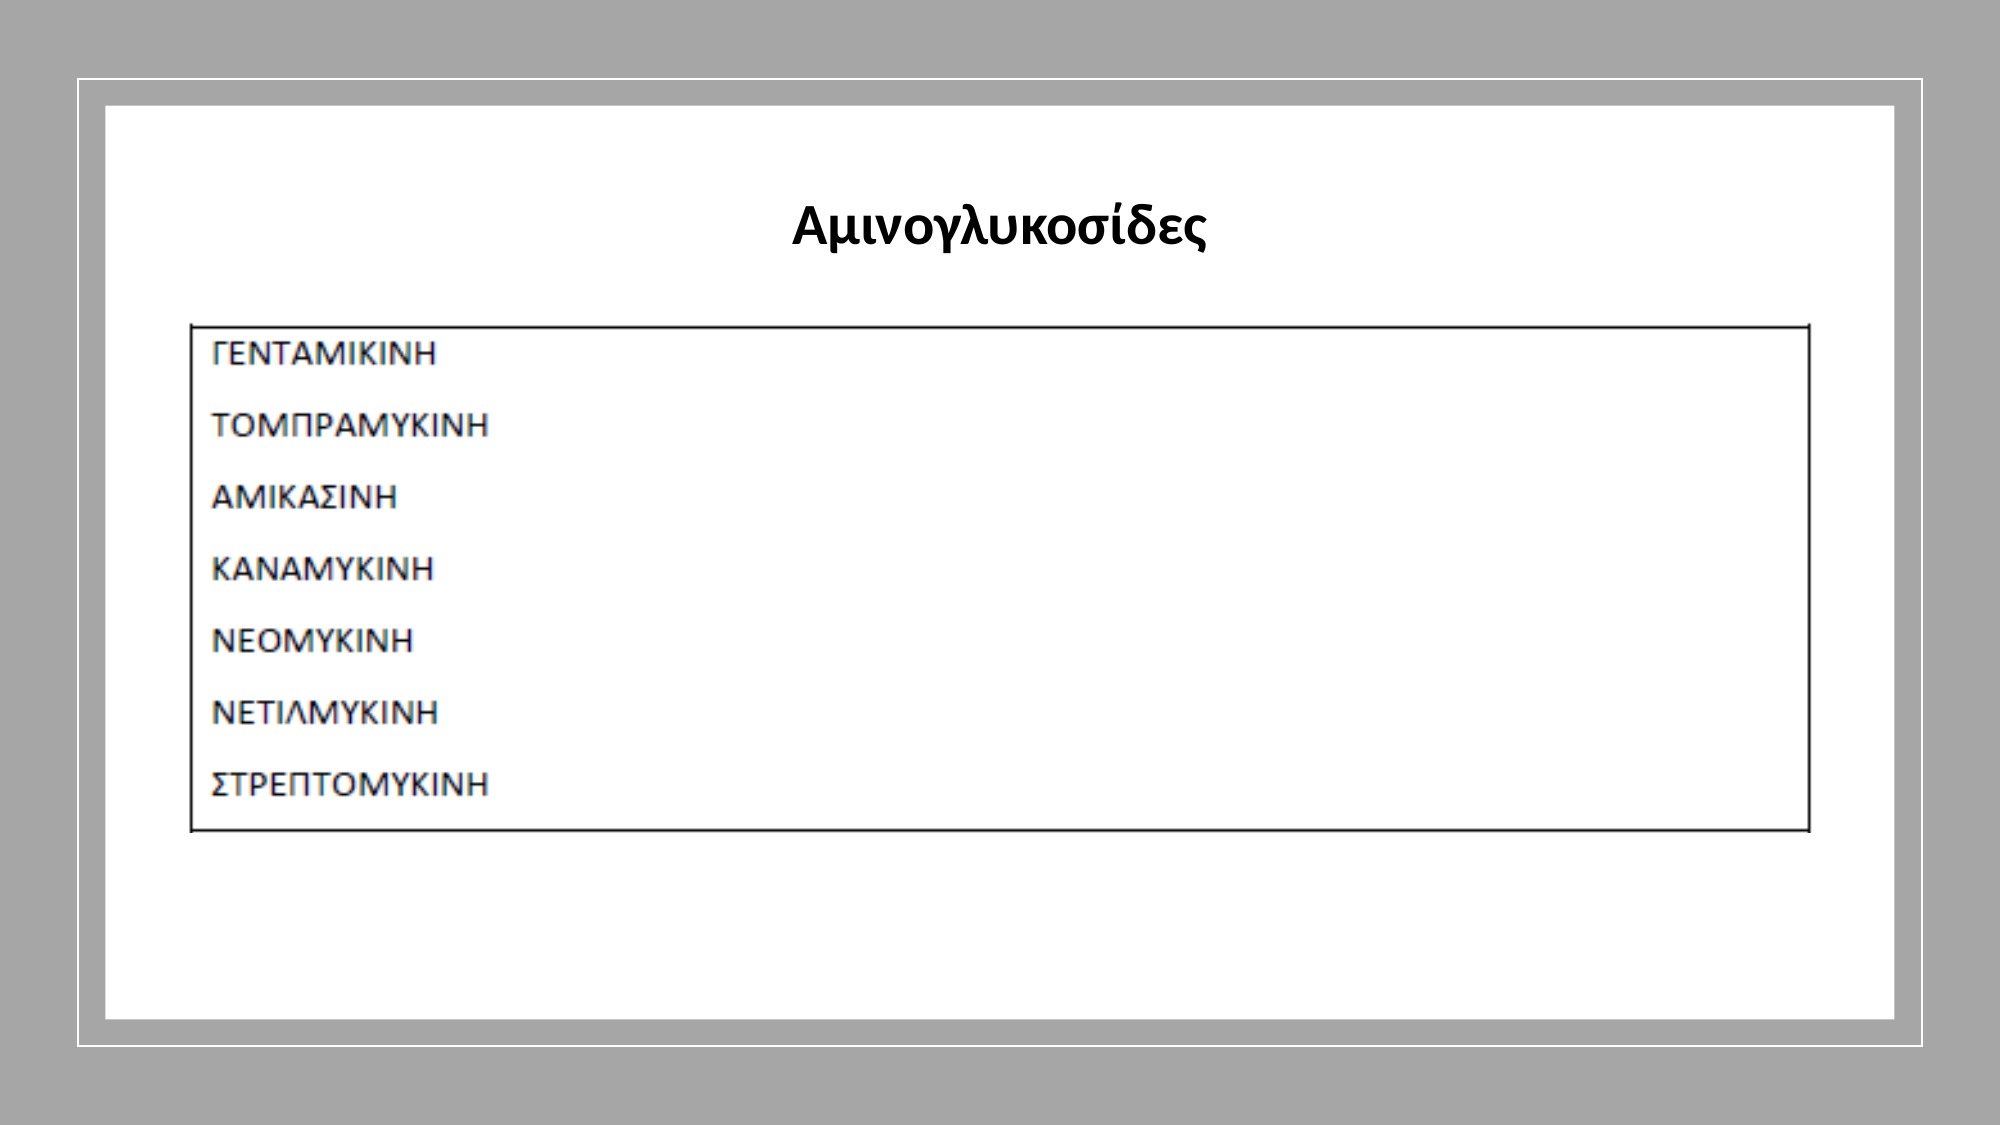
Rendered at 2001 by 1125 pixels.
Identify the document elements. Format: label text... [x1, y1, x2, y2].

text_box [0, 0, 2000, 1125]
text_box [77, 78, 1923, 1047]
text_box [104, 104, 1895, 1020]
text_box Αμινογλυκοσίδες [777, 178, 1223, 264]
picture [183, 291, 1817, 833]
